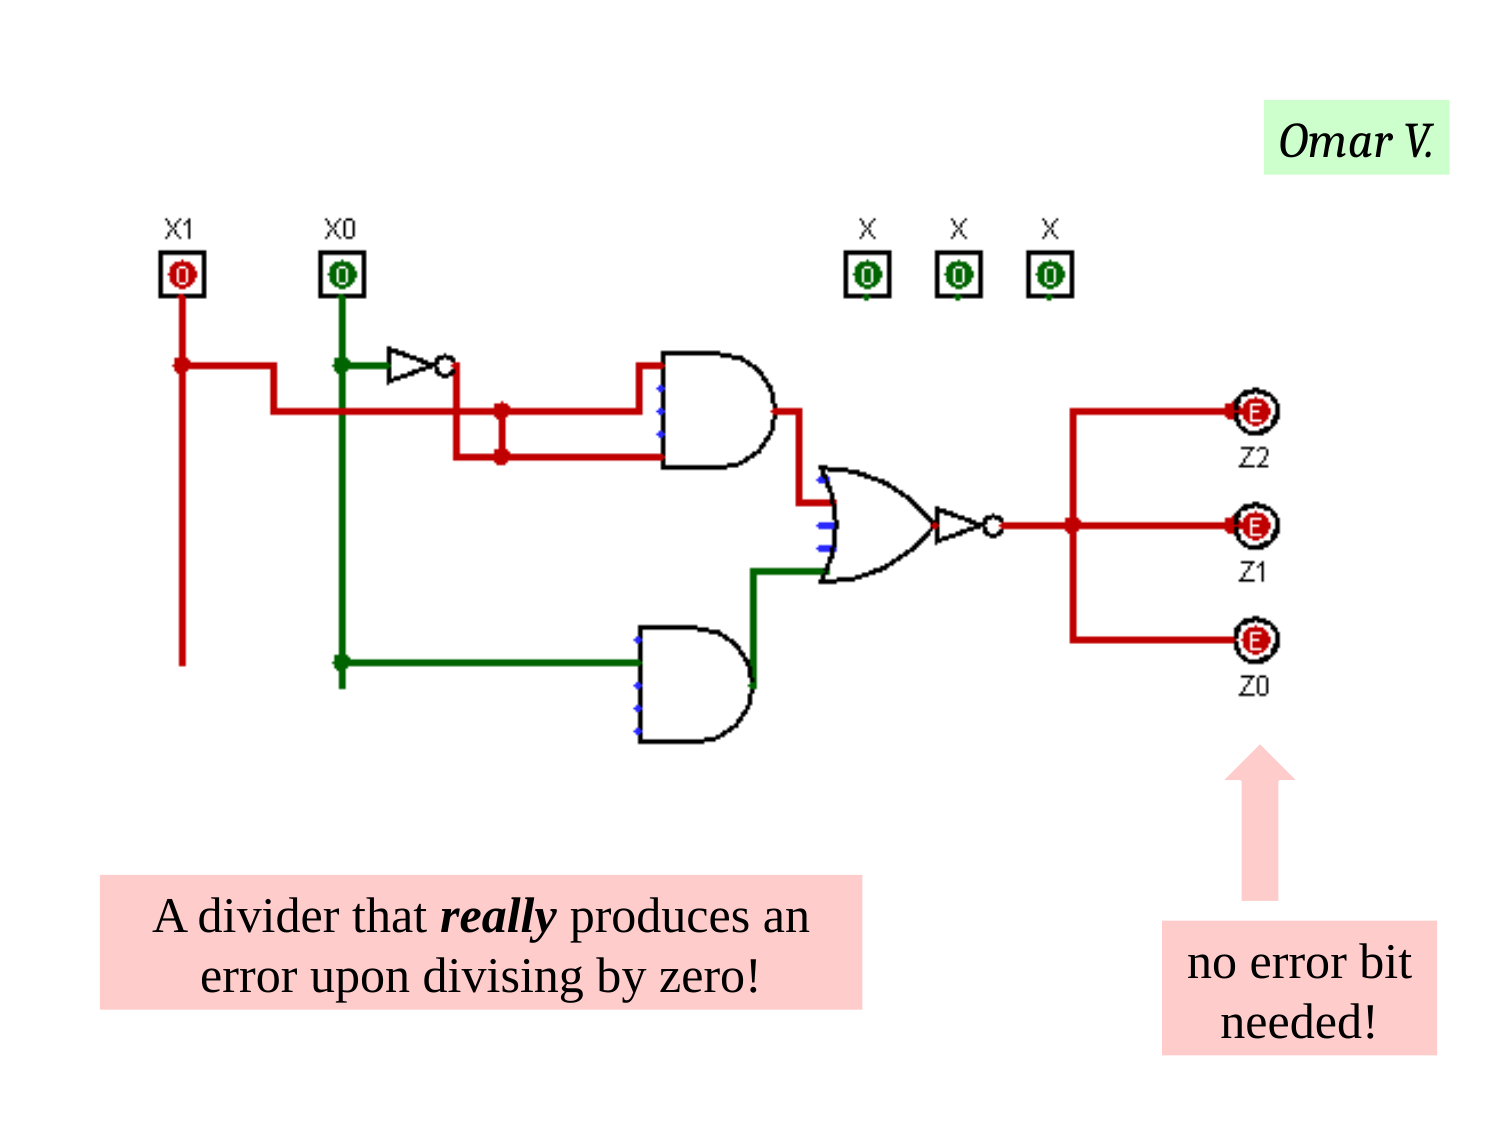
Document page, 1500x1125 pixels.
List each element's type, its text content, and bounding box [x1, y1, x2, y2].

text_box [1240, 828, 1280, 903]
text_box A divider that really produces an error upon divising by zero! [99, 874, 863, 1010]
picture [54, 187, 1454, 820]
text_box no error bit needed! [1162, 920, 1438, 1056]
text_box Omar V. [1263, 99, 1450, 175]
